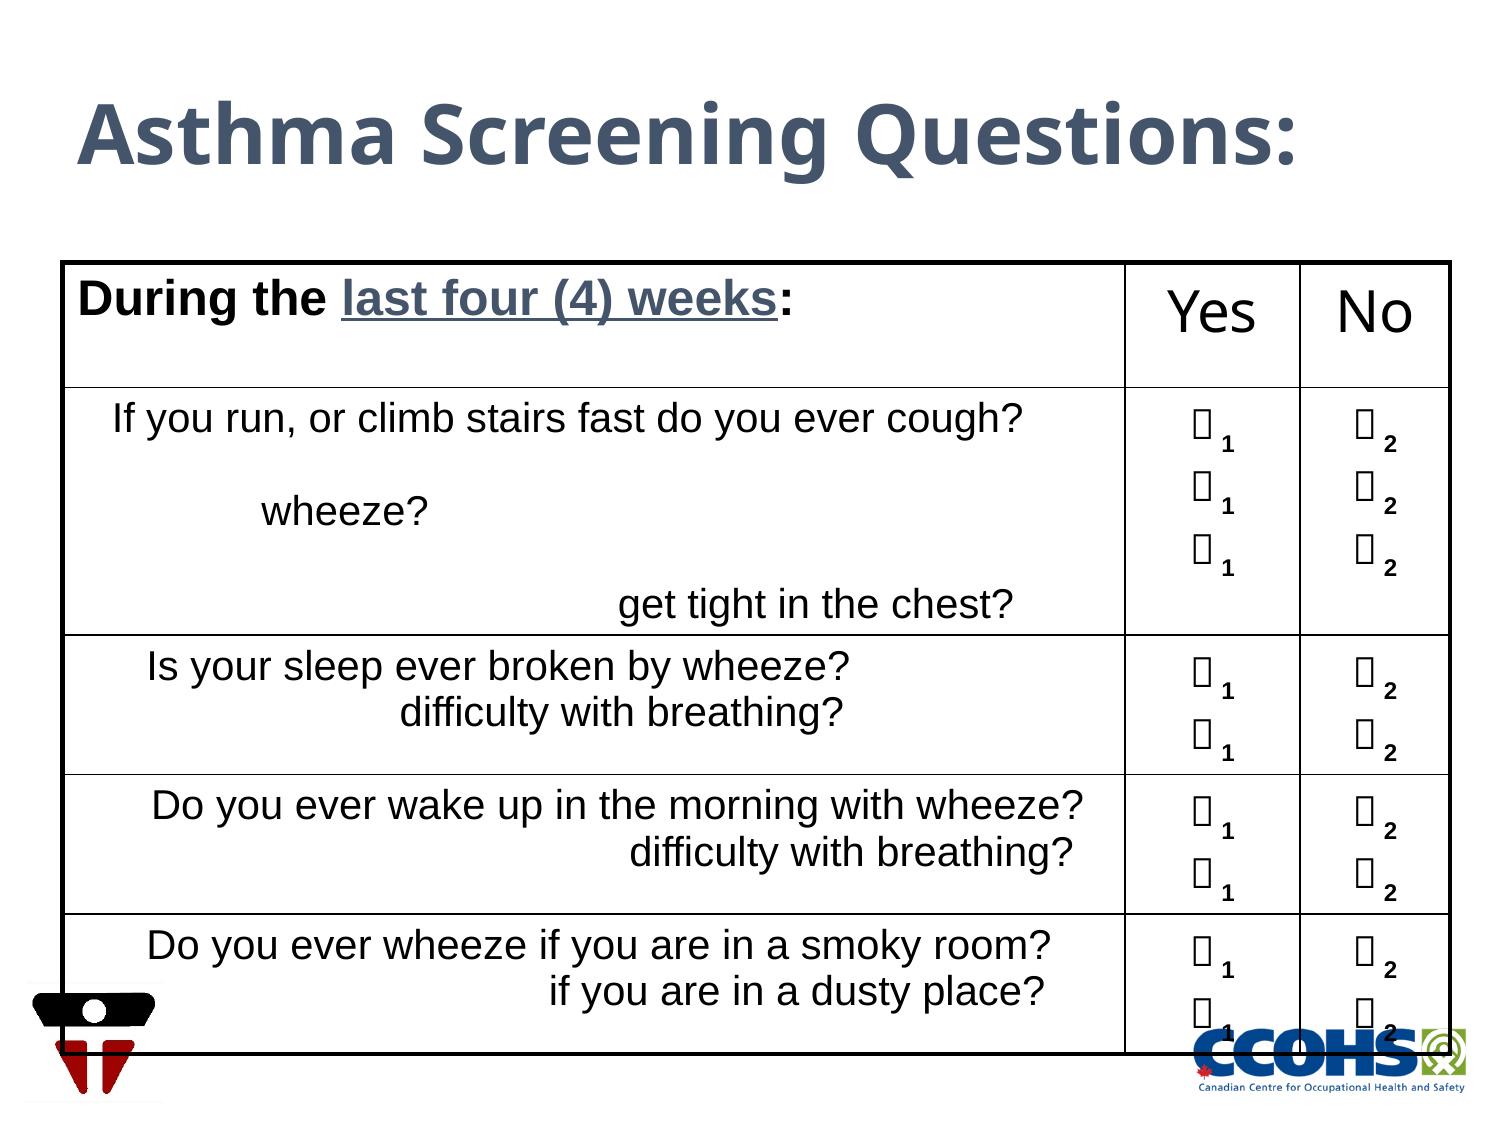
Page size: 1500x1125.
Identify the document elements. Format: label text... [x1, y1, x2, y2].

picture [1182, 1019, 1477, 1102]
table_cell  2  2 [1301, 775, 1448, 913]
table_cell  2  2 [1301, 636, 1448, 774]
table_cell  1  1 [1126, 915, 1299, 1052]
table_cell If you run, or climb stairs fast do you ever cough? wheeze? get tight in the chest? [65, 388, 1124, 634]
picture [26, 980, 163, 1103]
table_cell  1  1  1 [1126, 388, 1299, 634]
table_cell  1  1 [1126, 636, 1299, 774]
table_header No [1301, 265, 1448, 387]
table_cell Is your sleep ever broken by wheeze? difficulty with breathing? [65, 636, 1124, 774]
table_cell  2  2  2 [1301, 388, 1448, 634]
table_cell Do you ever wake up in the morning with wheeze? difficulty with breathing? [65, 775, 1124, 913]
table_cell  2  2 [1301, 915, 1448, 1052]
text_box Asthma Screening Questions: [62, 37, 1388, 225]
table_cell Do you ever wheeze if you are in a smoky room? if you are in a dusty place? [65, 915, 1124, 1052]
table_cell  1  1 [1126, 775, 1299, 913]
table_header Yes [1126, 265, 1299, 387]
table_header During the last four (4) weeks: [65, 265, 1124, 387]
